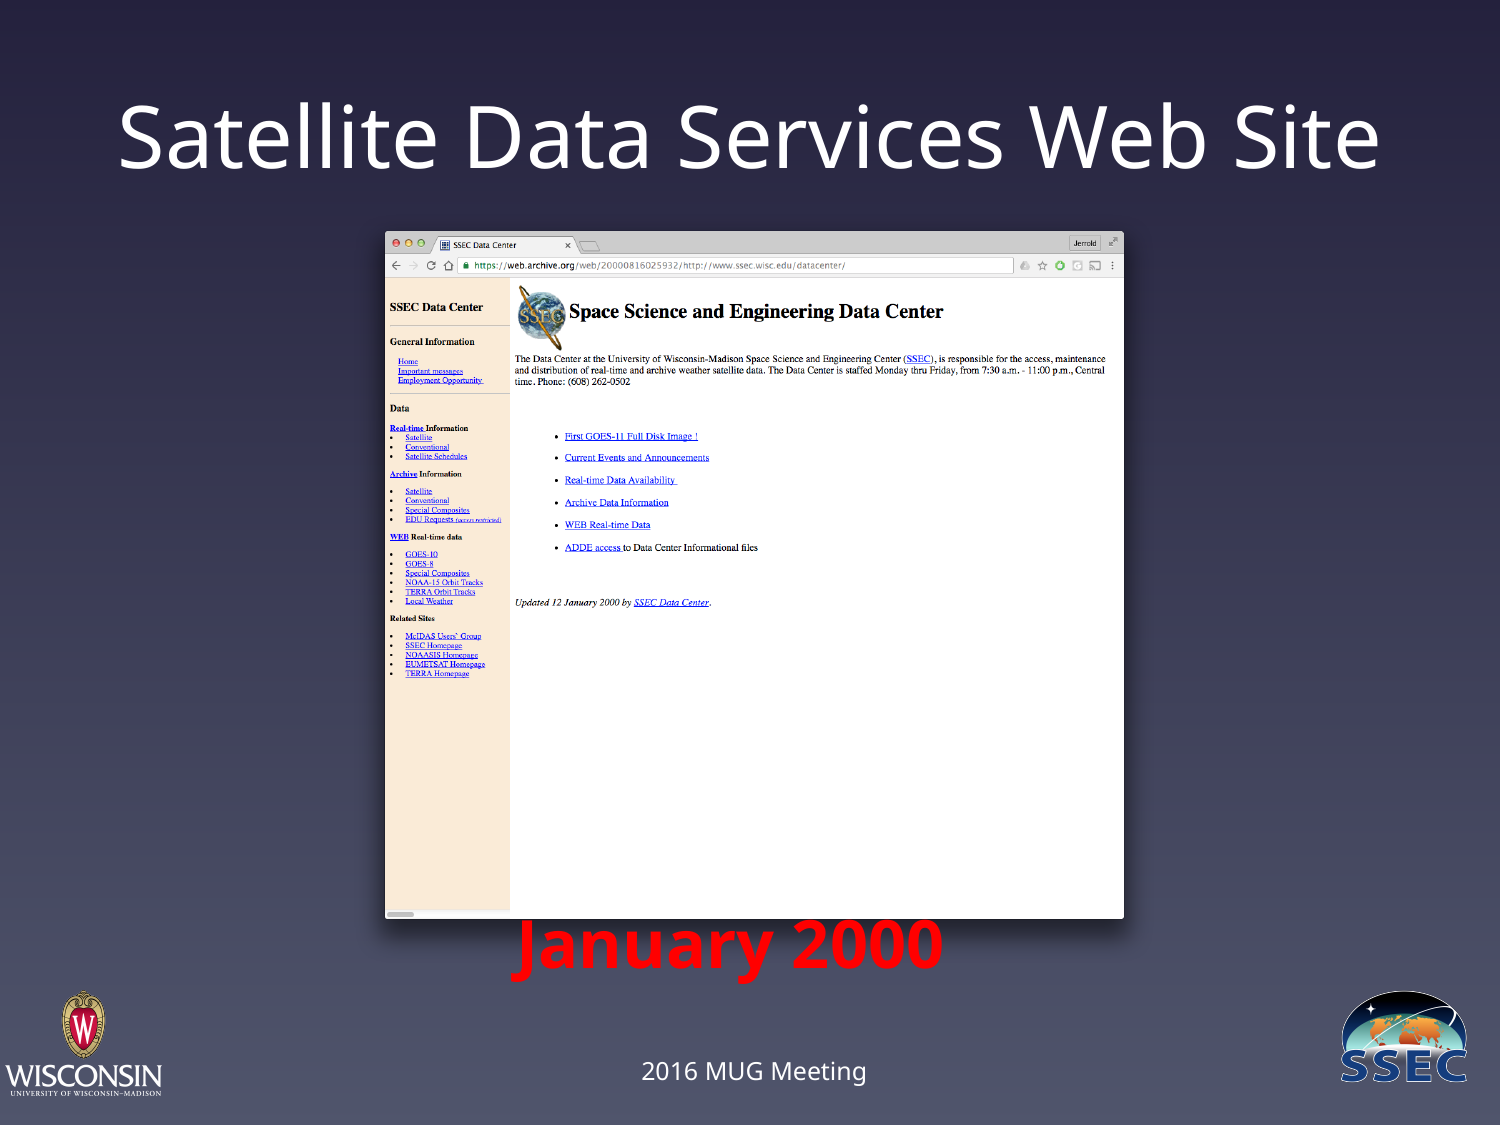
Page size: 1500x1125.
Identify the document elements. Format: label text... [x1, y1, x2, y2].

picture [1340, 990, 1468, 1083]
text_box January 2000 [501, 977, 960, 989]
picture [349, 209, 1159, 968]
picture [5, 990, 162, 1096]
title Satellite Data Services Web Site [75, 75, 1425, 263]
footer 2016 MUG Meeting [178, 1042, 1331, 1103]
